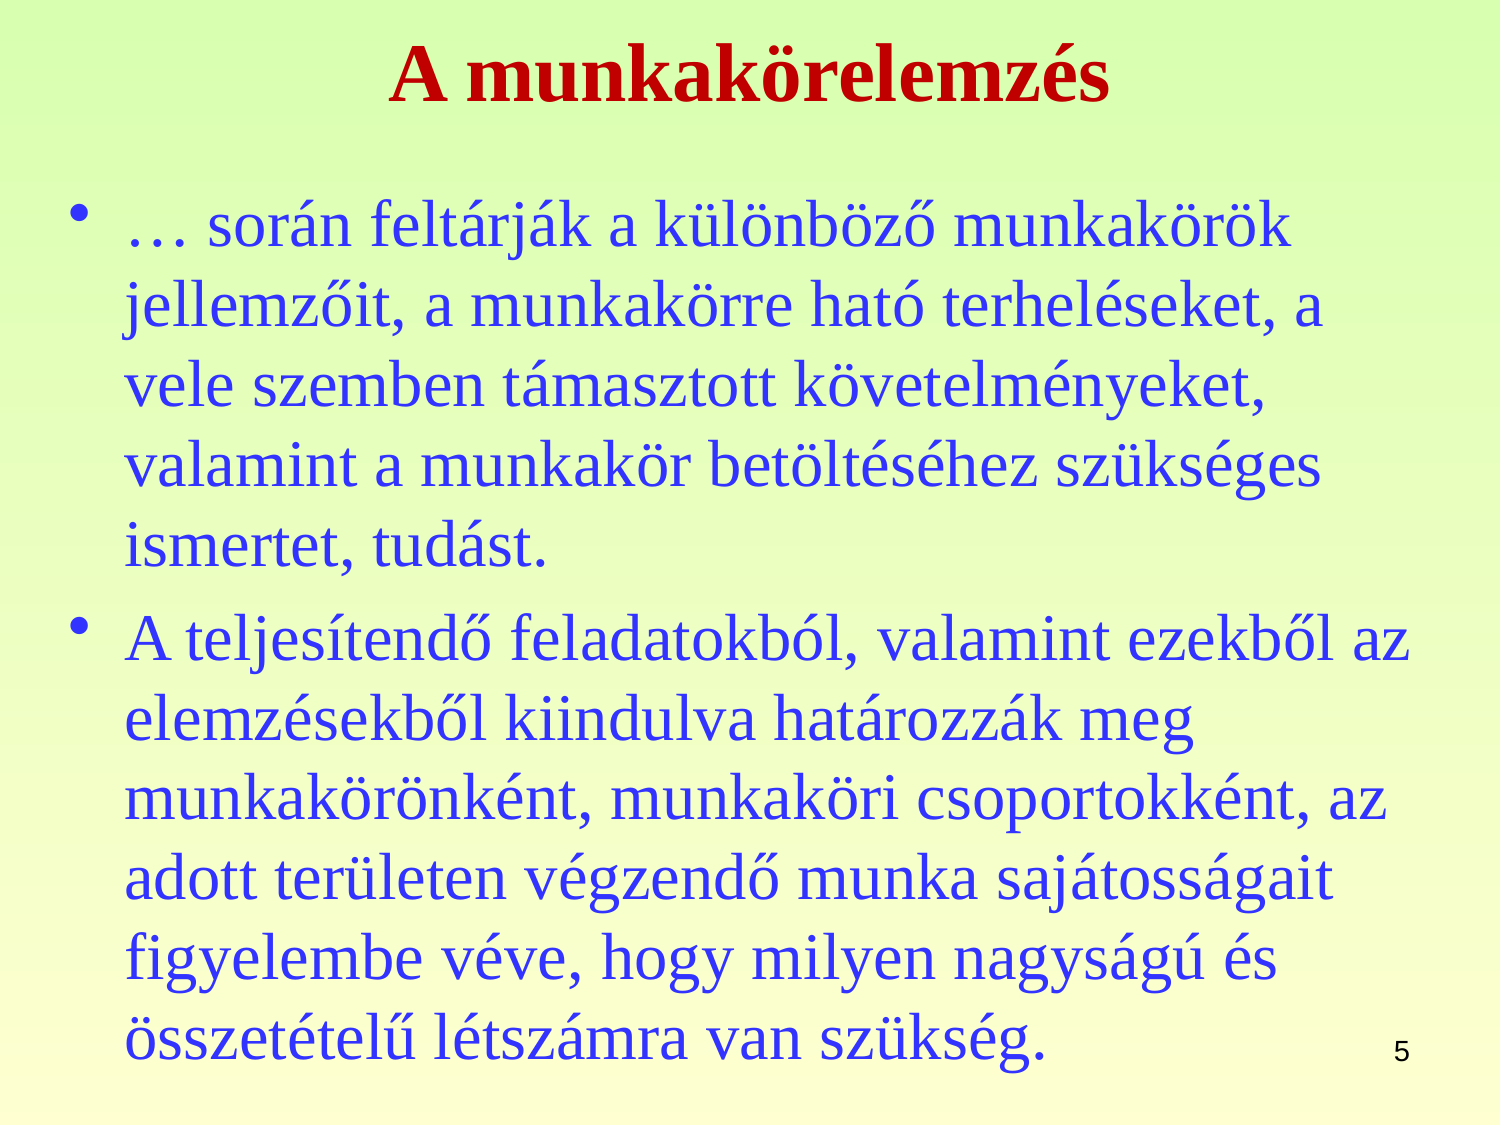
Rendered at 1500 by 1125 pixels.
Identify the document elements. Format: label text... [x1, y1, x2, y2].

title A munkakörelemzés [0, 0, 1500, 138]
slide_number 5 [1074, 1024, 1426, 1103]
list … során feltárják a különböző munkakörök jellemzőit, a munkakörre ható terheléseket, a vele szemben támasztott követelményeket, valamint a munkakör betöltéséhez szükséges ismertet, tudást. A teljesítendő feladatokból, valamint ezekből az elemzésekből kiindulva határozzák meg munkakörönként, munkaköri csoportokként, az adott területen végzendő munka sajátosságait figyelembe véve, hogy milyen nagyságú és összetételű létszámra van szükség. [52, 172, 1460, 1125]
